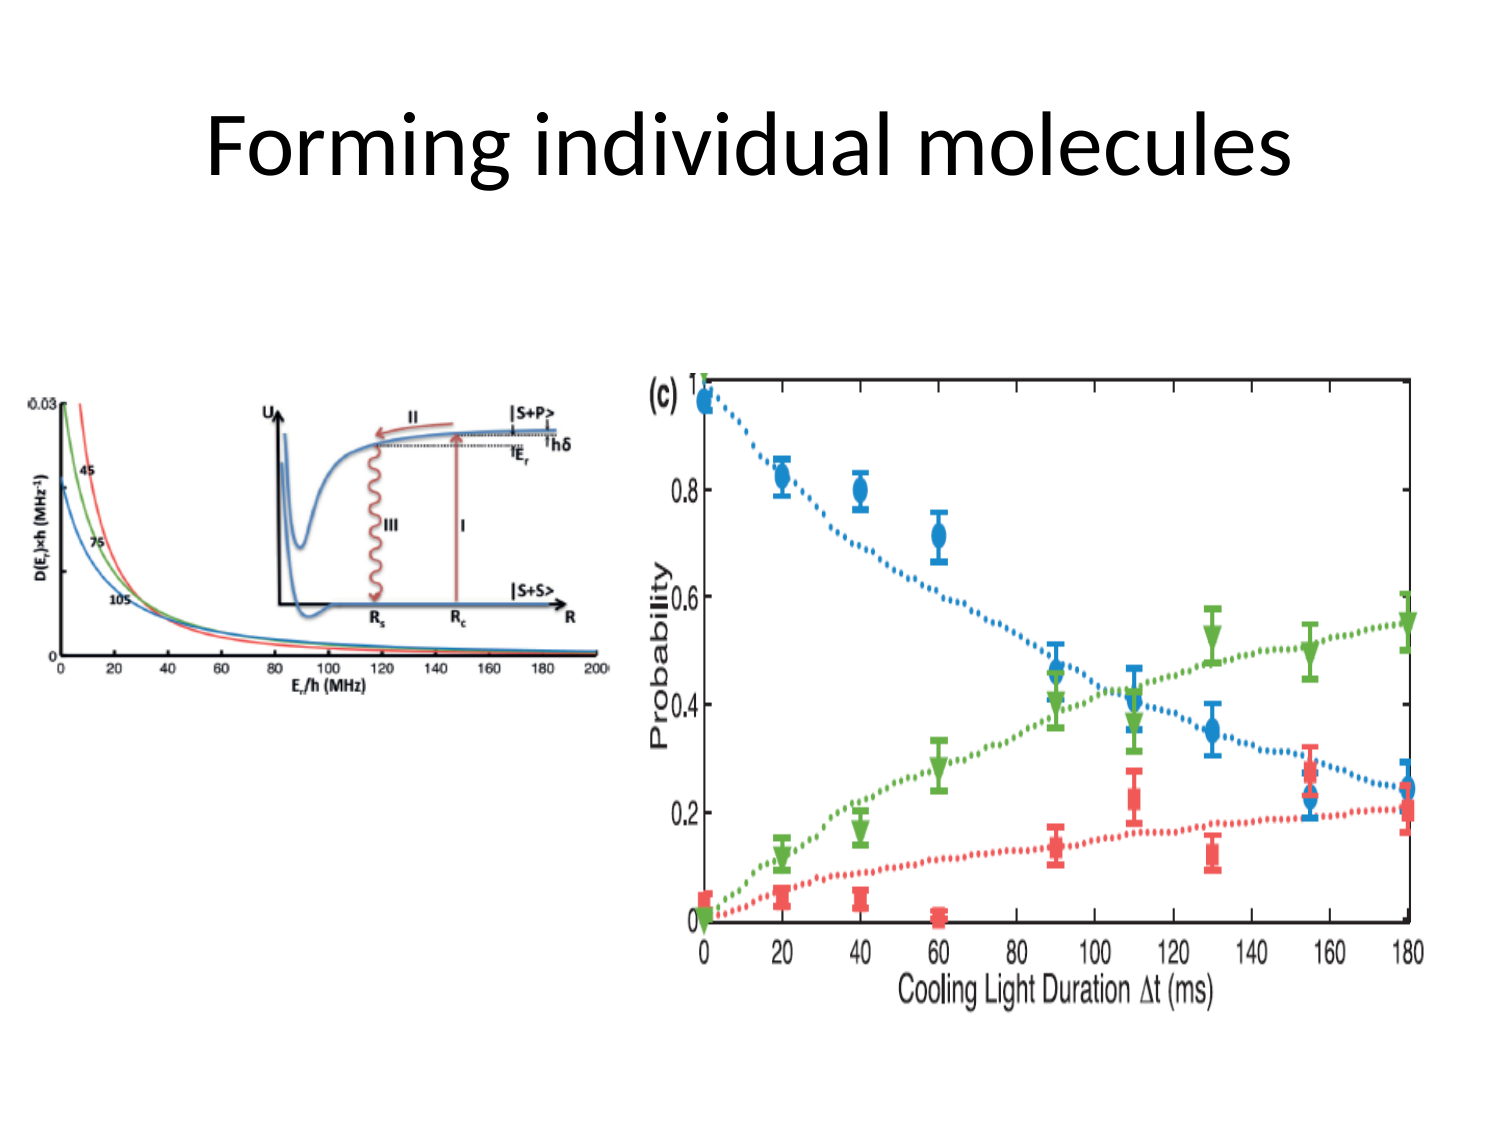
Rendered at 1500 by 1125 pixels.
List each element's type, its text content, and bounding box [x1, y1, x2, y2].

title Forming individual molecules [75, 45, 1425, 233]
picture [17, 385, 618, 706]
picture [643, 373, 1436, 1024]
